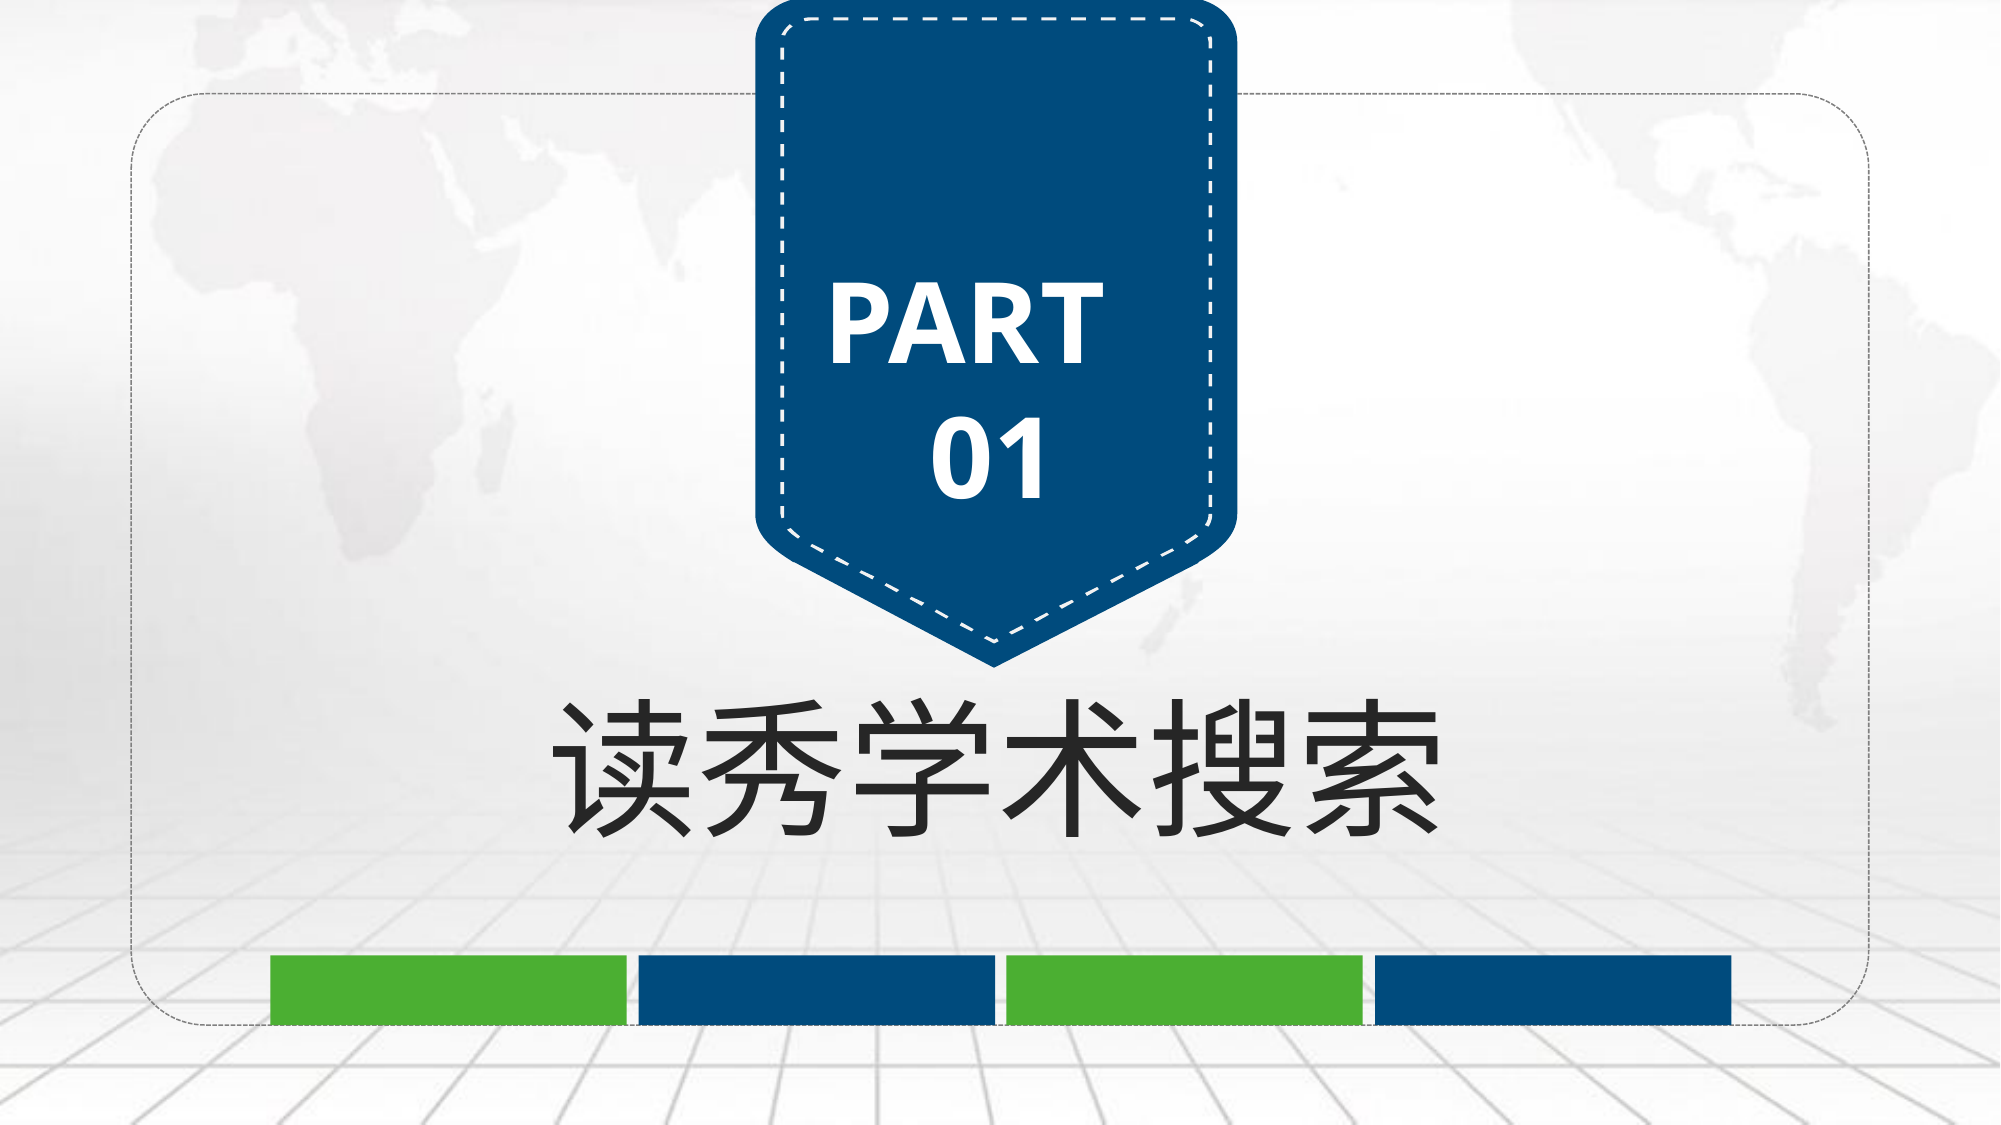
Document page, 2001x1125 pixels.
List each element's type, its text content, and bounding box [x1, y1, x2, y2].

picture [0, 0, 2001, 1125]
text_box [270, 955, 1732, 1025]
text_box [755, 0, 1239, 668]
text_box [131, 93, 1869, 1026]
text_box 读秀学术搜索 [532, 668, 1463, 863]
